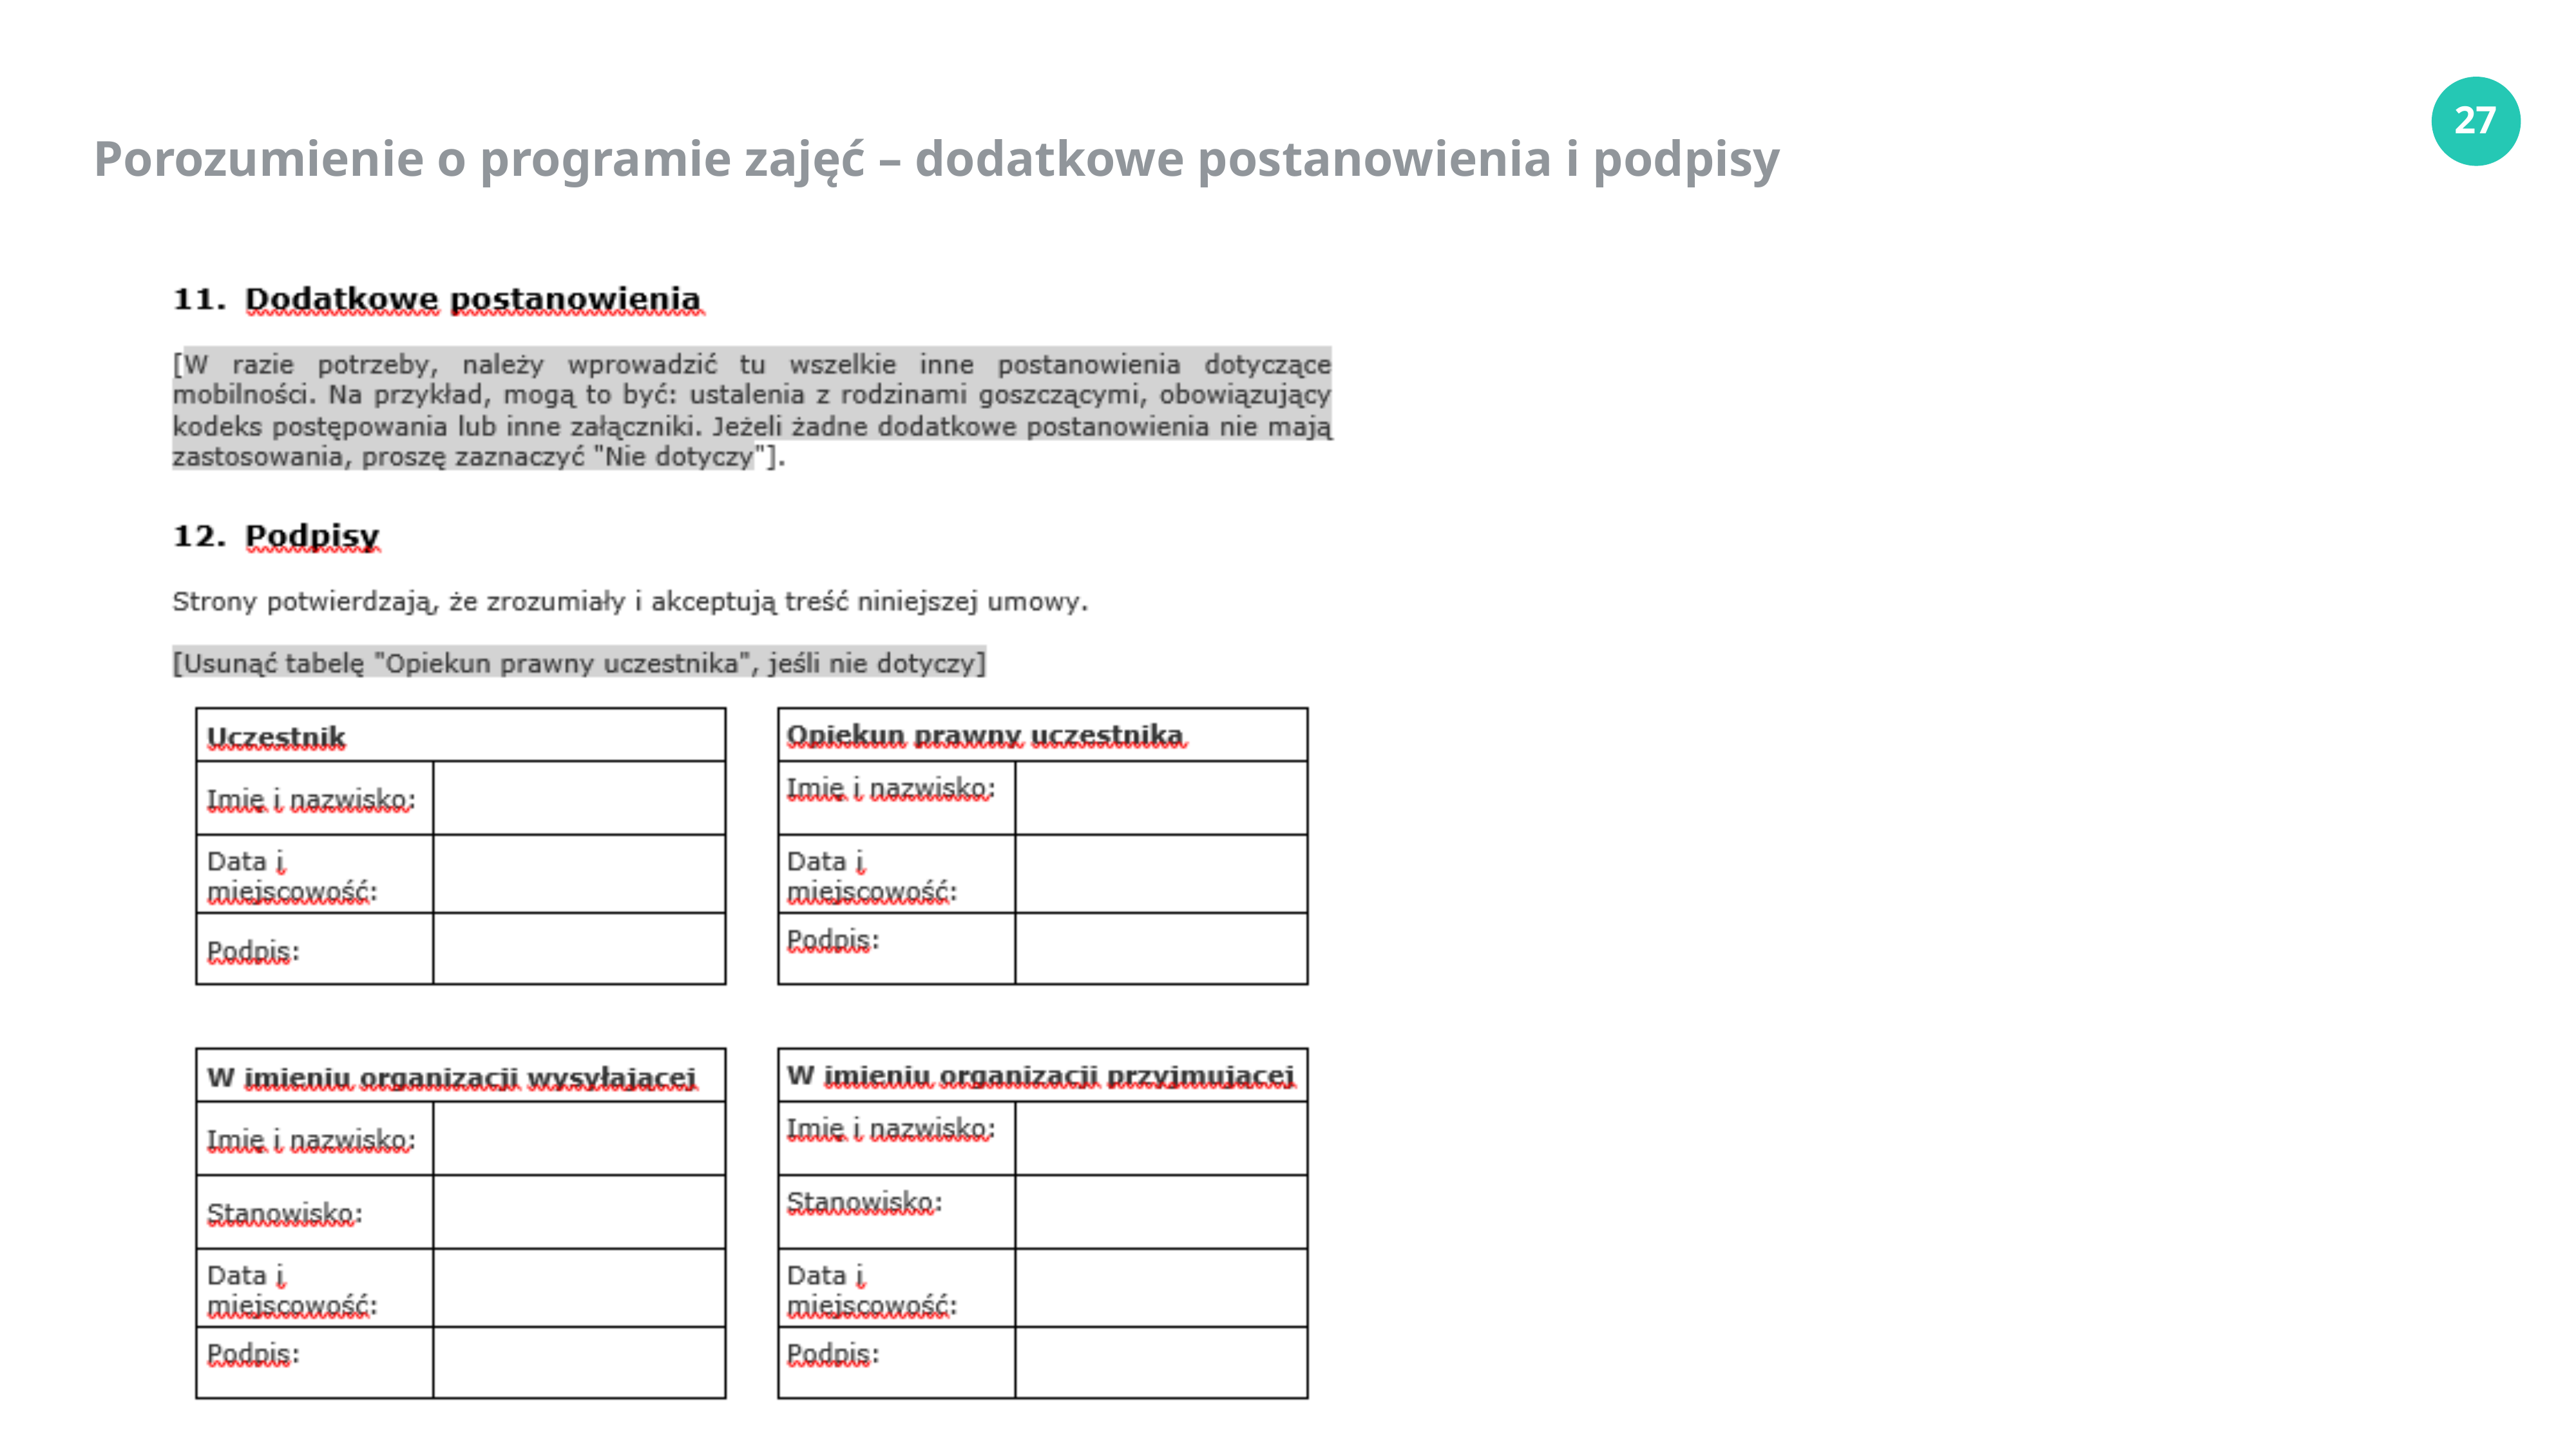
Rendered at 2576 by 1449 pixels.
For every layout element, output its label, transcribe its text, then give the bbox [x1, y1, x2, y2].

picture [65, 252, 1469, 1449]
text_box Porozumienie o programie zajęć – dodatkowe postanowienia i podpisy [83, 123, 1792, 191]
